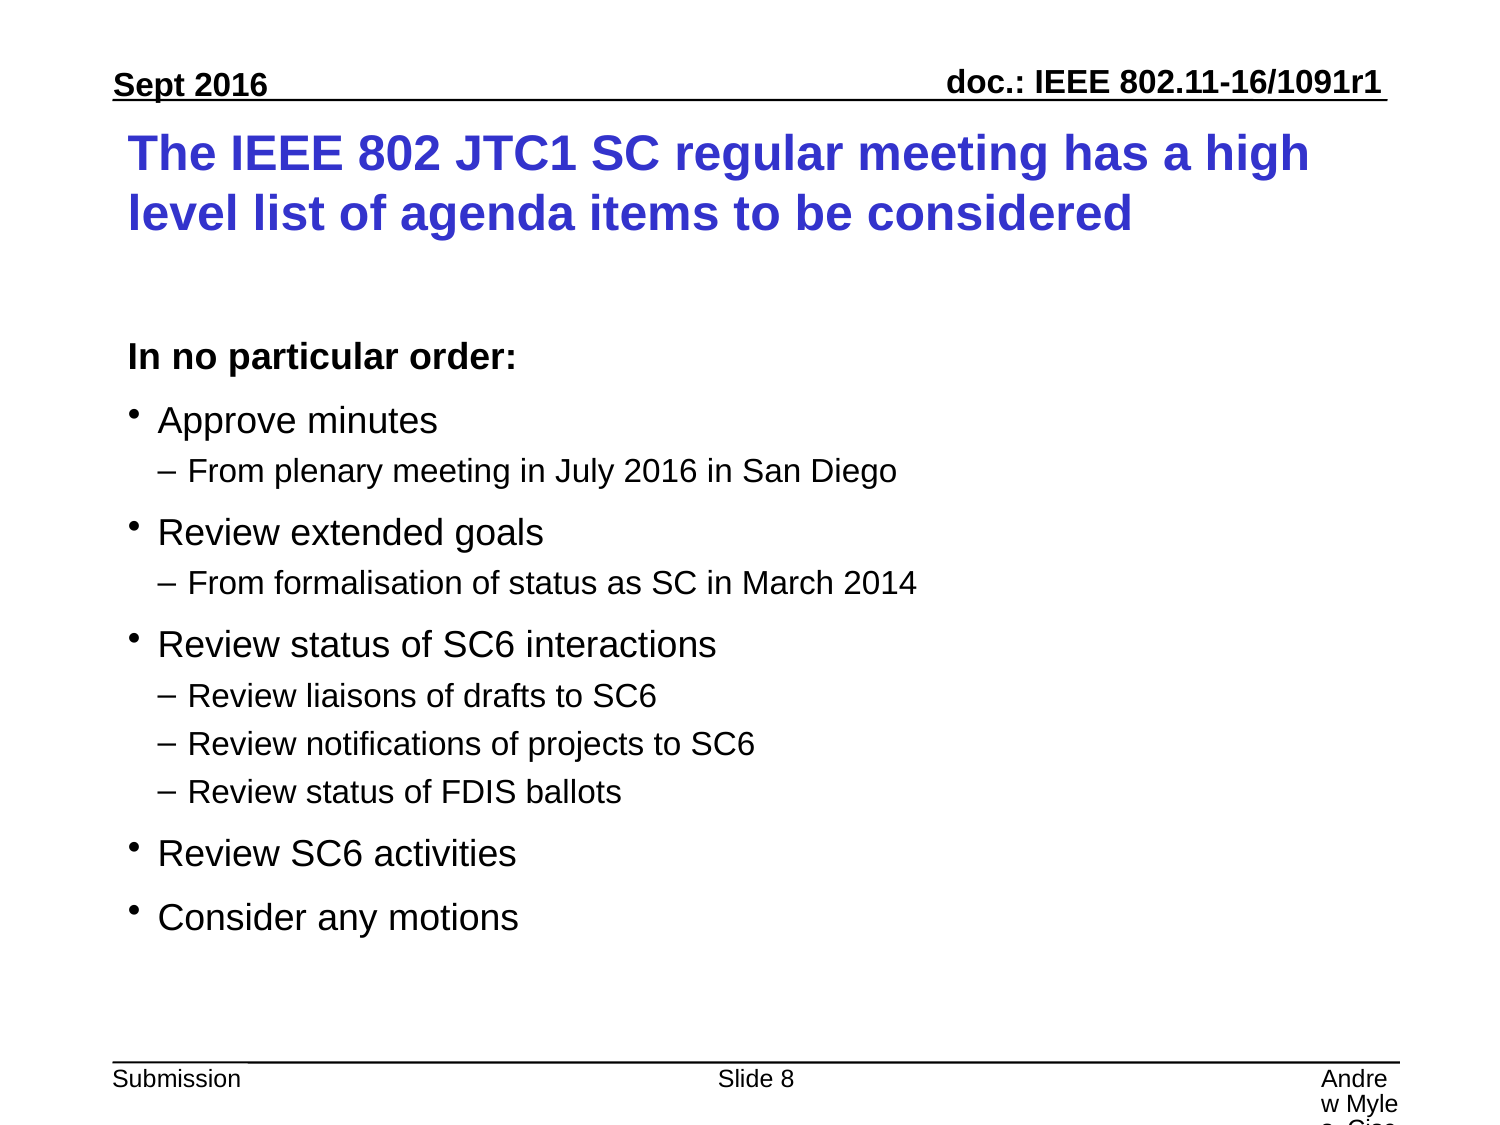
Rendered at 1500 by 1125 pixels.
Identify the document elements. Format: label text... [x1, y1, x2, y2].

title The IEEE 802 JTC1 SC regular meeting has a high level list of agenda items to be considered [112, 112, 1388, 288]
footer Andrew Myles, Cisco [1320, 1061, 1402, 1093]
slide_number Slide 8 [709, 1061, 803, 1093]
list In no particular order: Approve minutes From plenary meeting in July 2016 in San Diego Review extended goals From formalisation of status as SC in March 2014 Review status of SC6 interactions Review liaisons of drafts to SC6 Review notifications of projects to SC6 Review status of FDIS ballots Review SC6 activities Consider any motions [112, 324, 1388, 1000]
